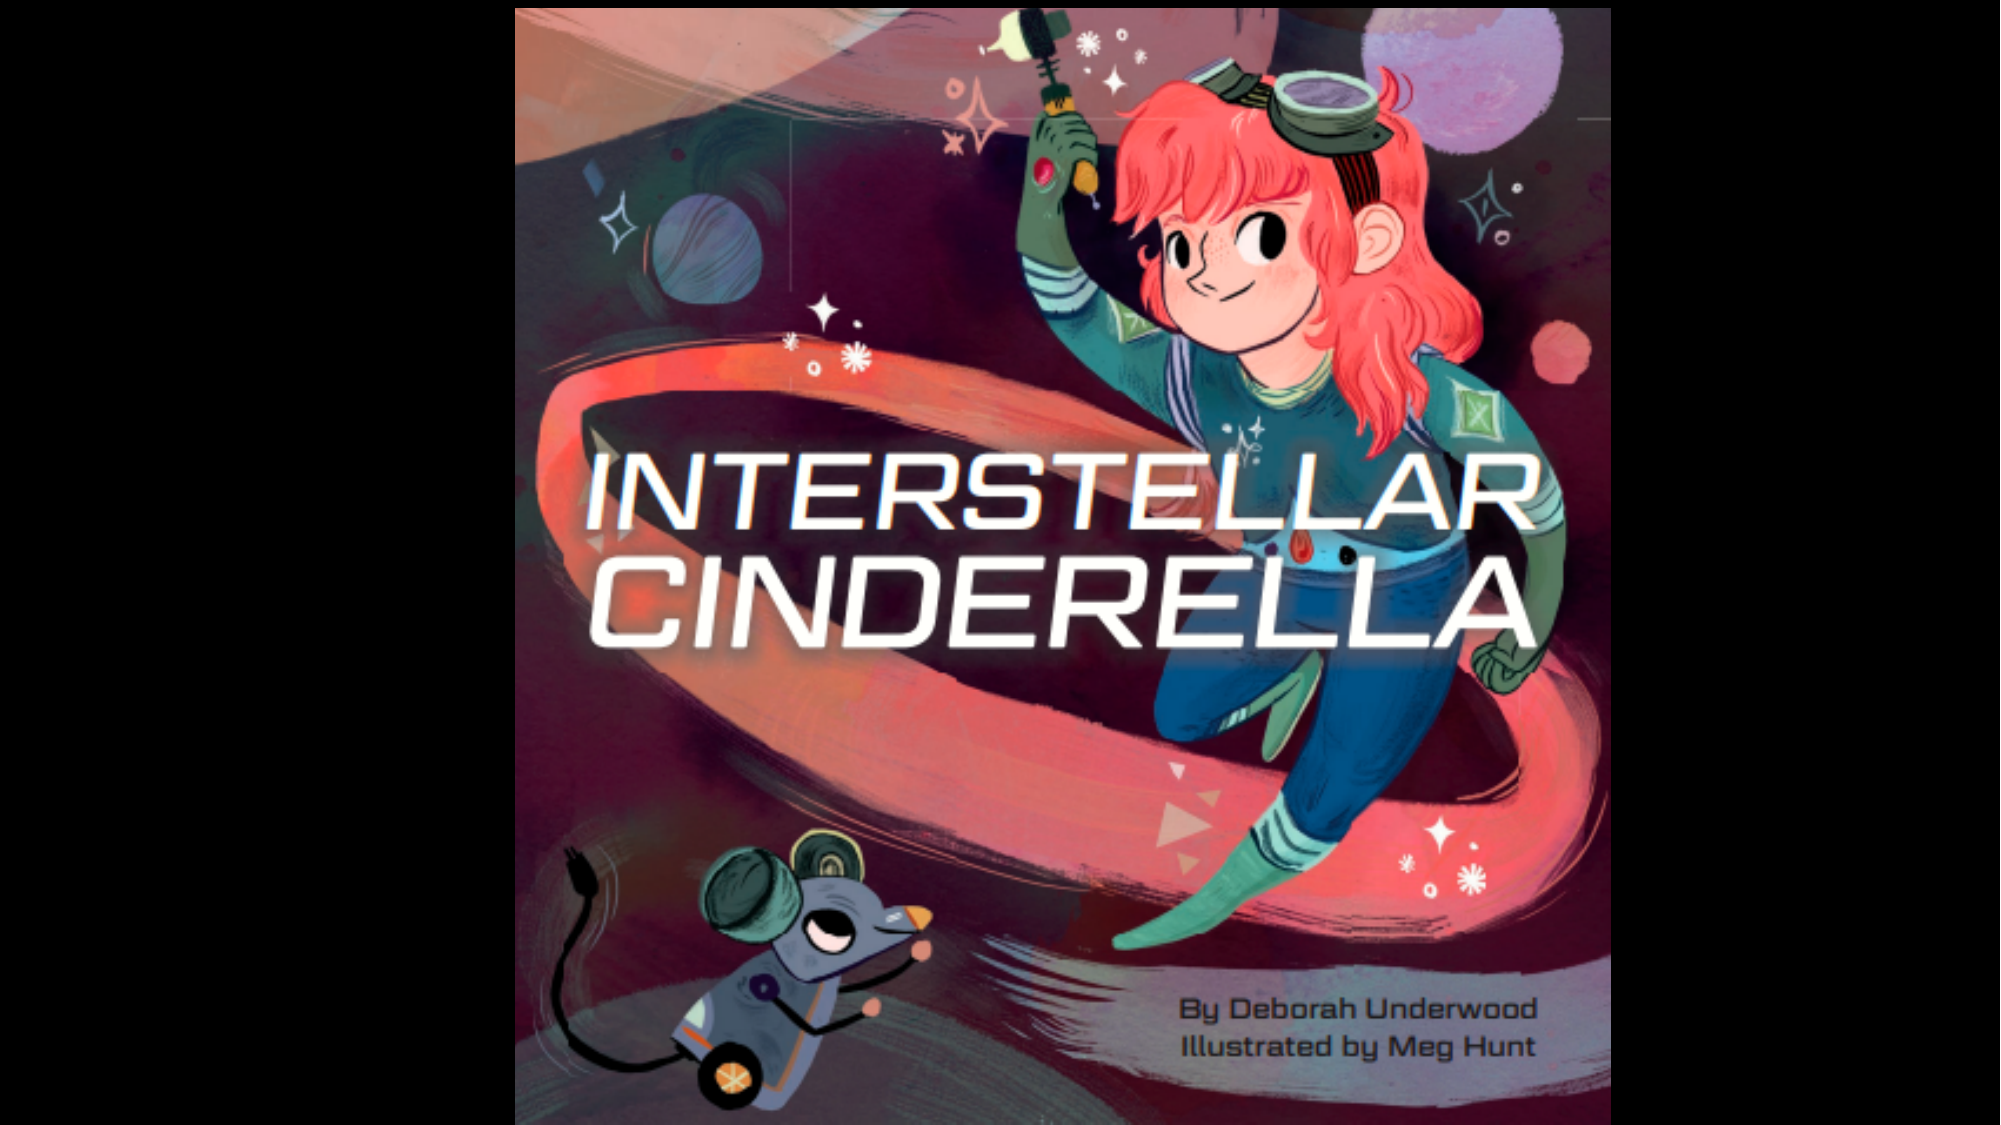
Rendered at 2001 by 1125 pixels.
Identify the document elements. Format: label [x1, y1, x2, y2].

picture [515, 8, 1611, 1125]
